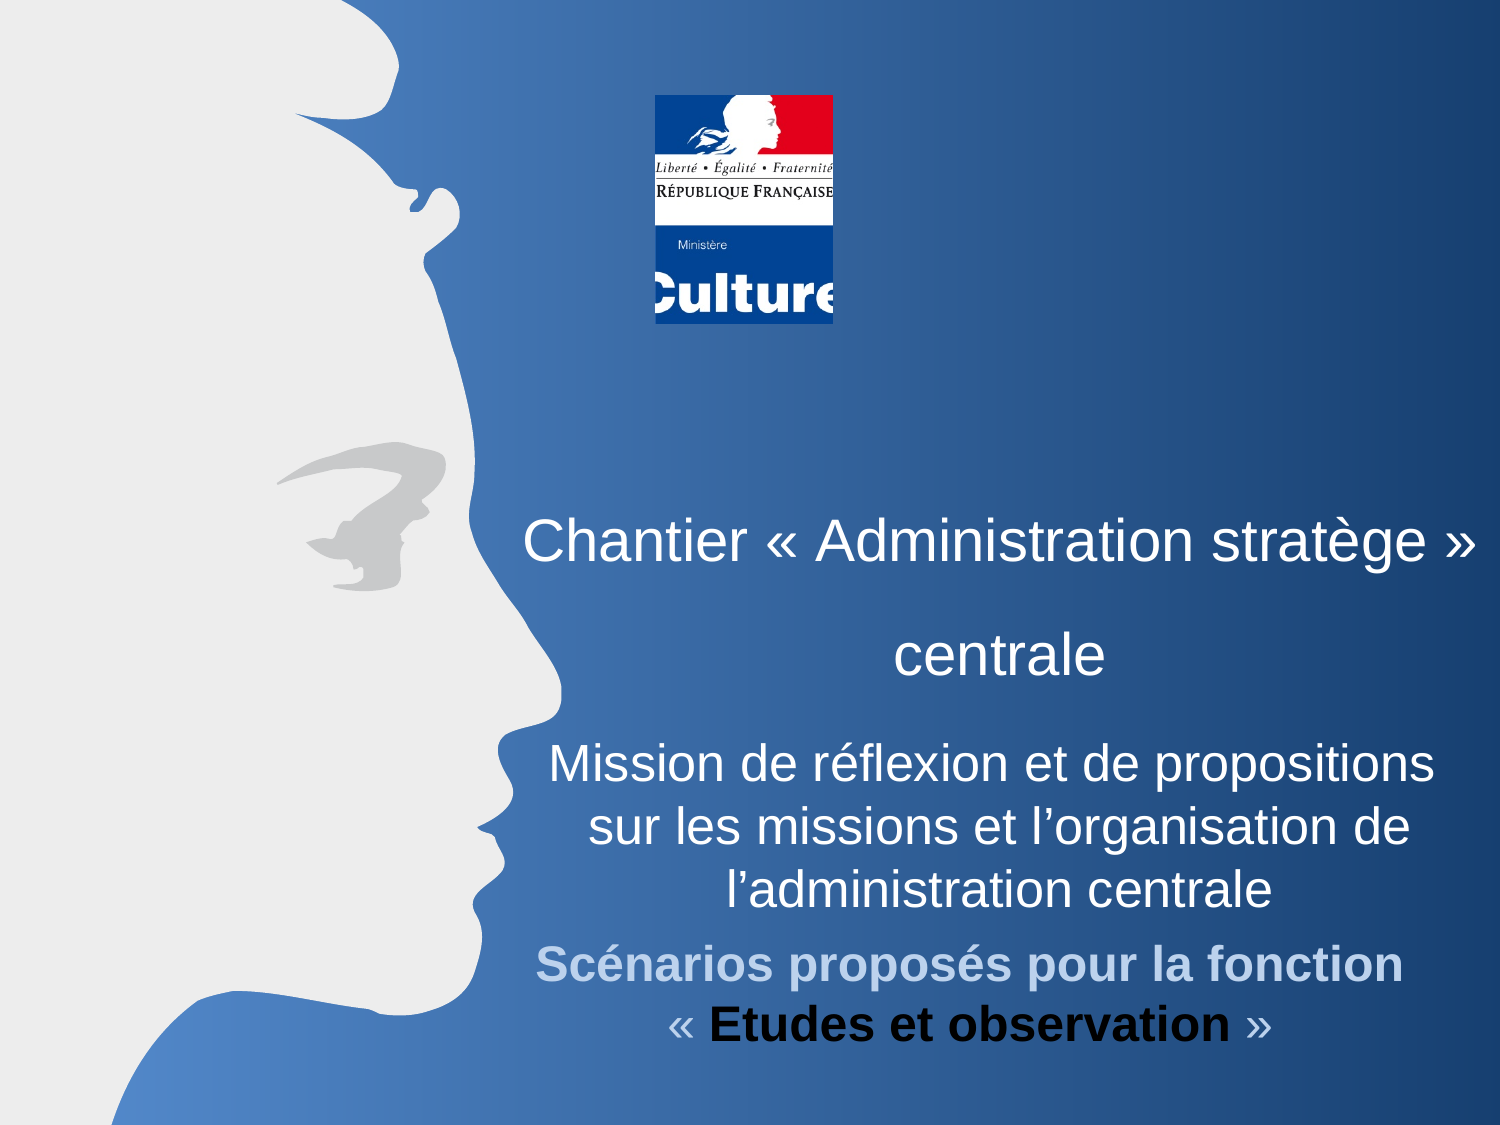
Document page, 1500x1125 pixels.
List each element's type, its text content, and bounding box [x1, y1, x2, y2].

text_box Scénarios proposés pour la fonction « Etudes et observation » [500, 927, 1440, 1059]
picture [655, 95, 833, 324]
text_box Chantier « Administration stratège » centrale Mission de réflexion et de propositions sur les missions et l’organisation de l’administration centrale [500, 494, 1500, 926]
